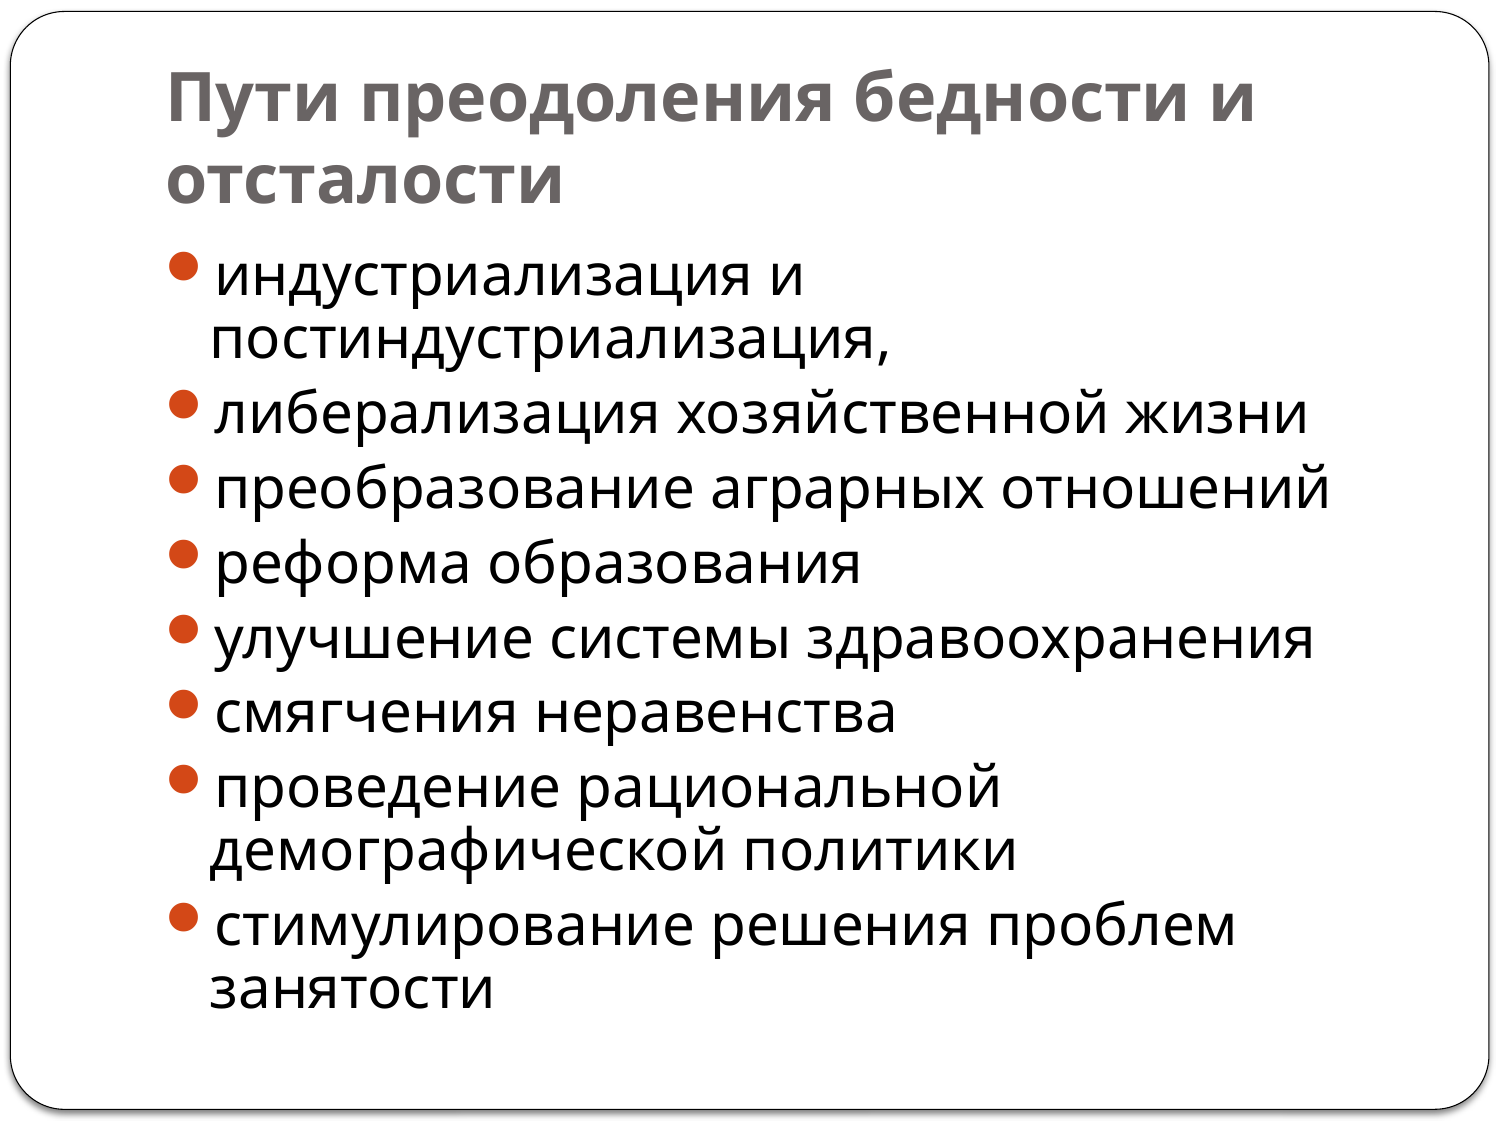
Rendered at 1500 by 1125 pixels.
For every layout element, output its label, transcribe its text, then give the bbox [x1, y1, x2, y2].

list индустриализация и постиндустриализация, либерализация хозяйственной жизни преобразование аграрных отношений реформа образования улучшение системы здравоохранения смягчения неравенства проведение рациональной демографической политики стимулирование решения проблем занятости [149, 237, 1426, 988]
title Пути преодоления бедности и отсталости [149, 44, 1426, 233]
